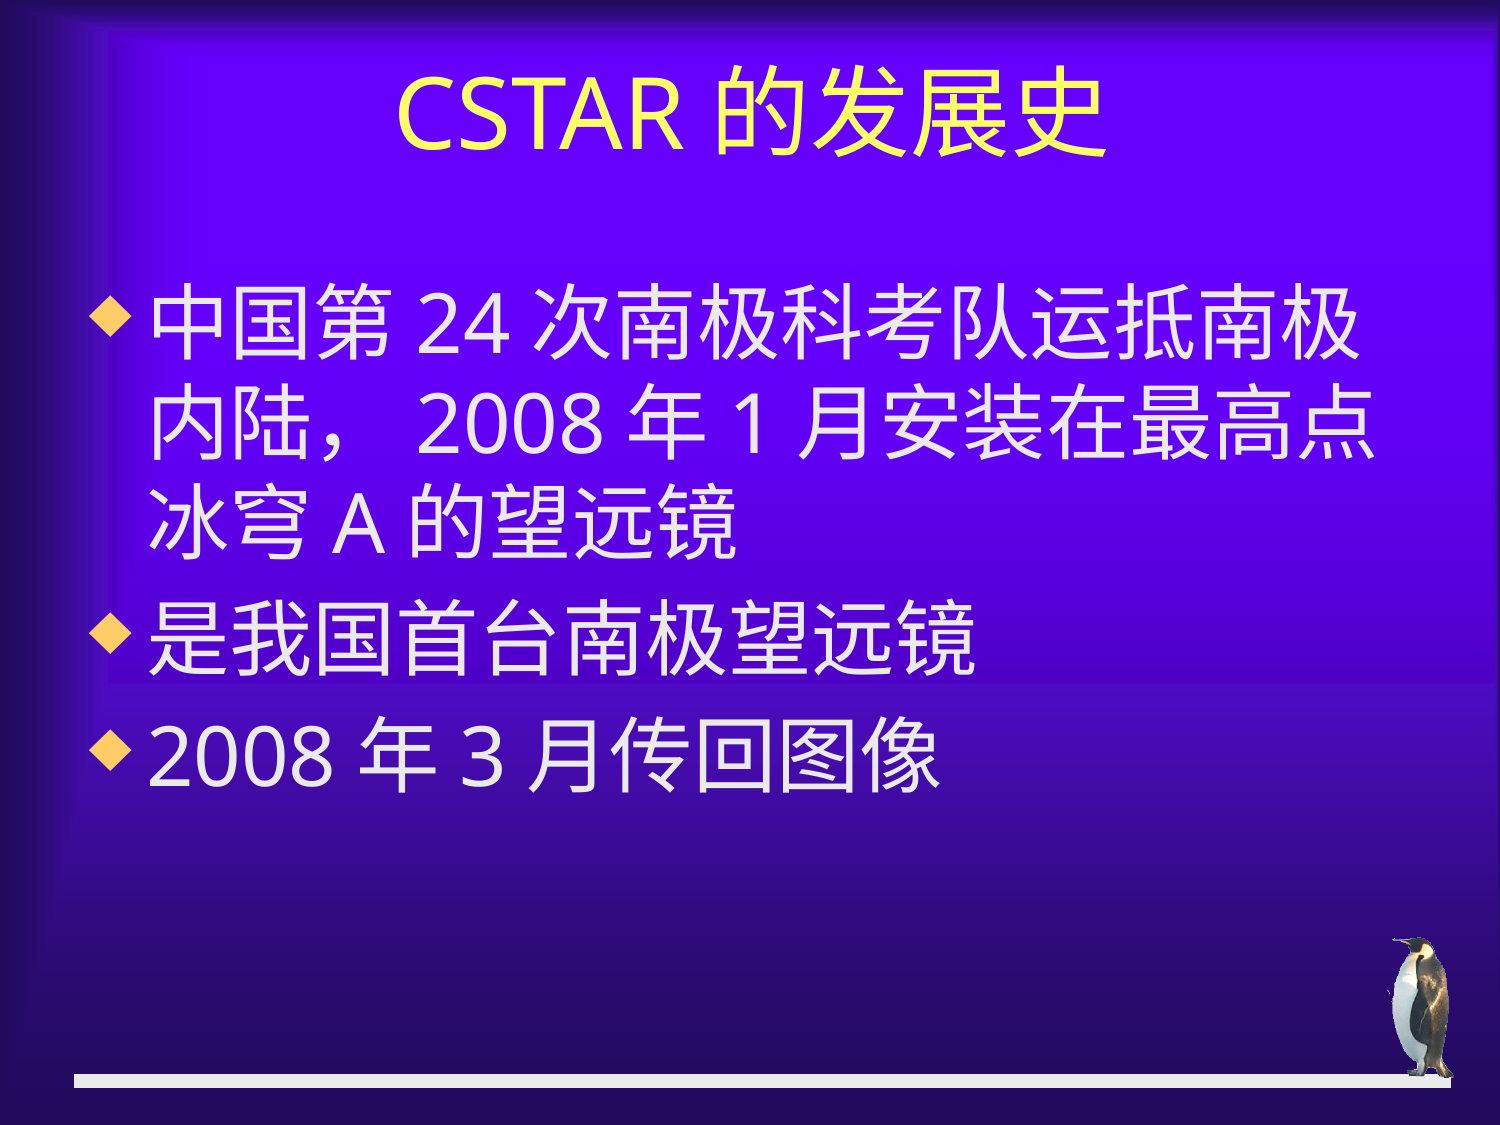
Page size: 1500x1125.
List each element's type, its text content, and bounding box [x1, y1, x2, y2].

picture [0, 0, 1500, 1125]
list 中国第24次南极科考队运抵南极内陆，2008年1月安装在最高点冰穹A的望远镜 是我国首台南极望远镜 2008年3月传回图像 [75, 262, 1425, 1005]
title CSTAR的发展史 [76, 42, 1427, 231]
